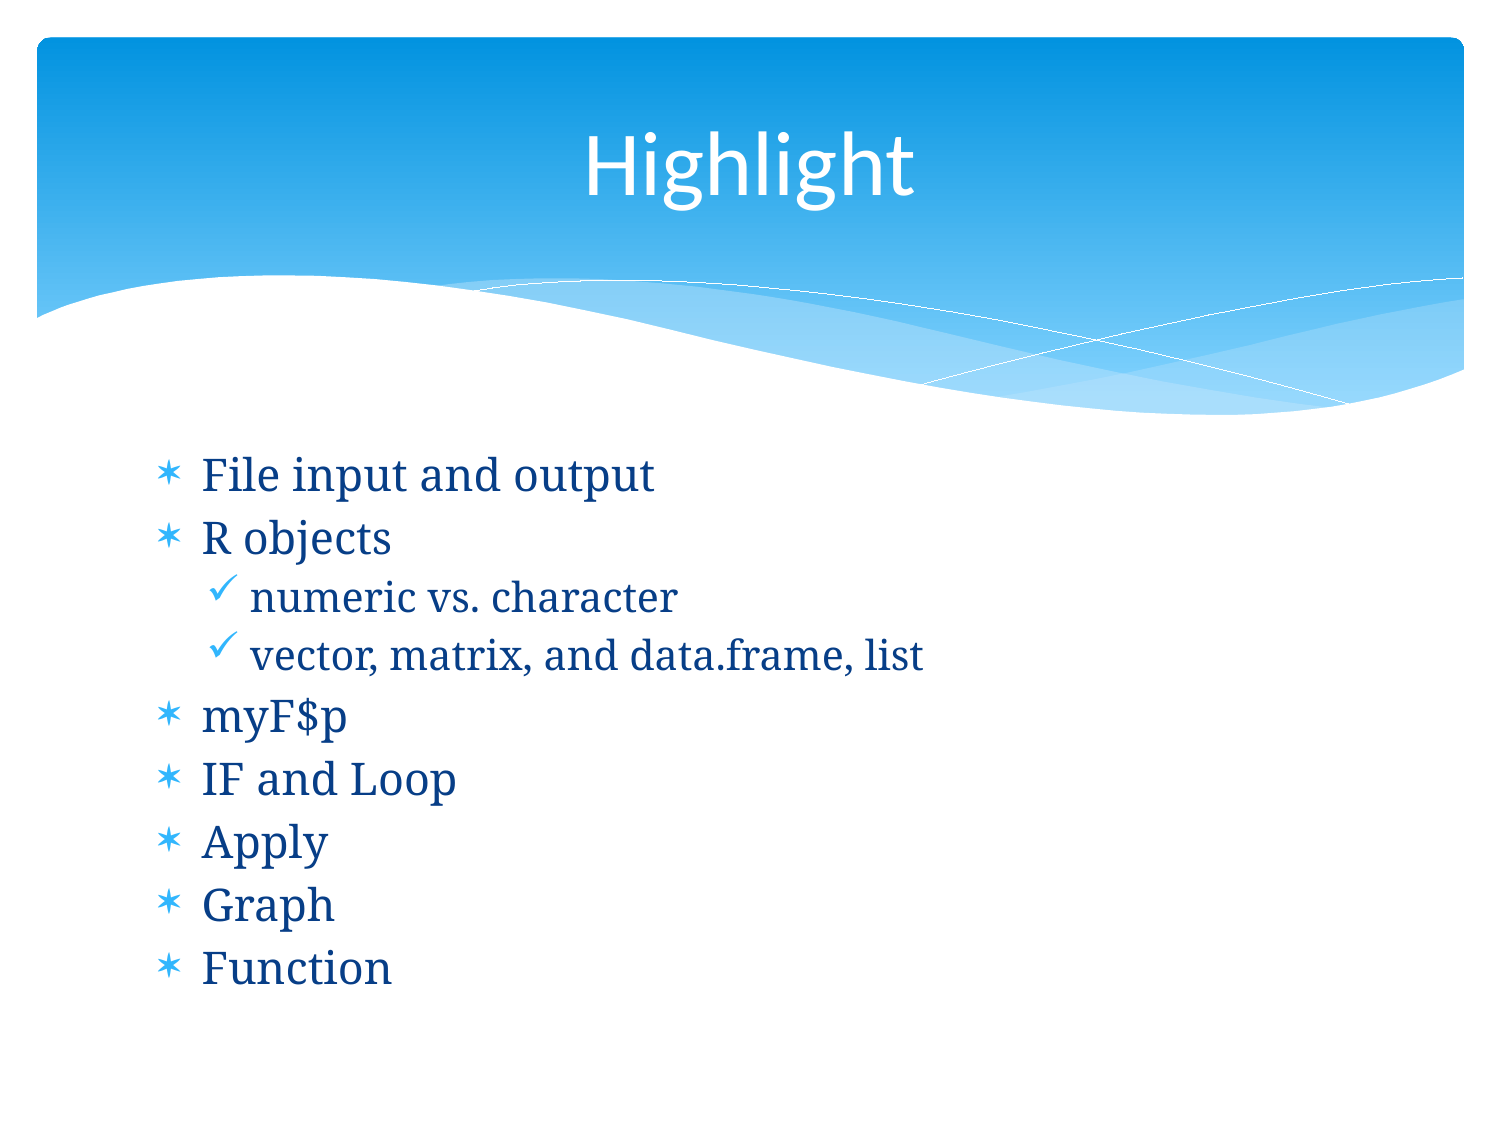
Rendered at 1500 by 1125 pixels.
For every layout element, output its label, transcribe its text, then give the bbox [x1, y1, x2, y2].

list File input and output R objects numeric vs. character vector, matrix, and data.frame, list myF$p IF and Loop Apply Graph Function [143, 438, 1359, 1005]
title Highlight [75, 55, 1425, 261]
